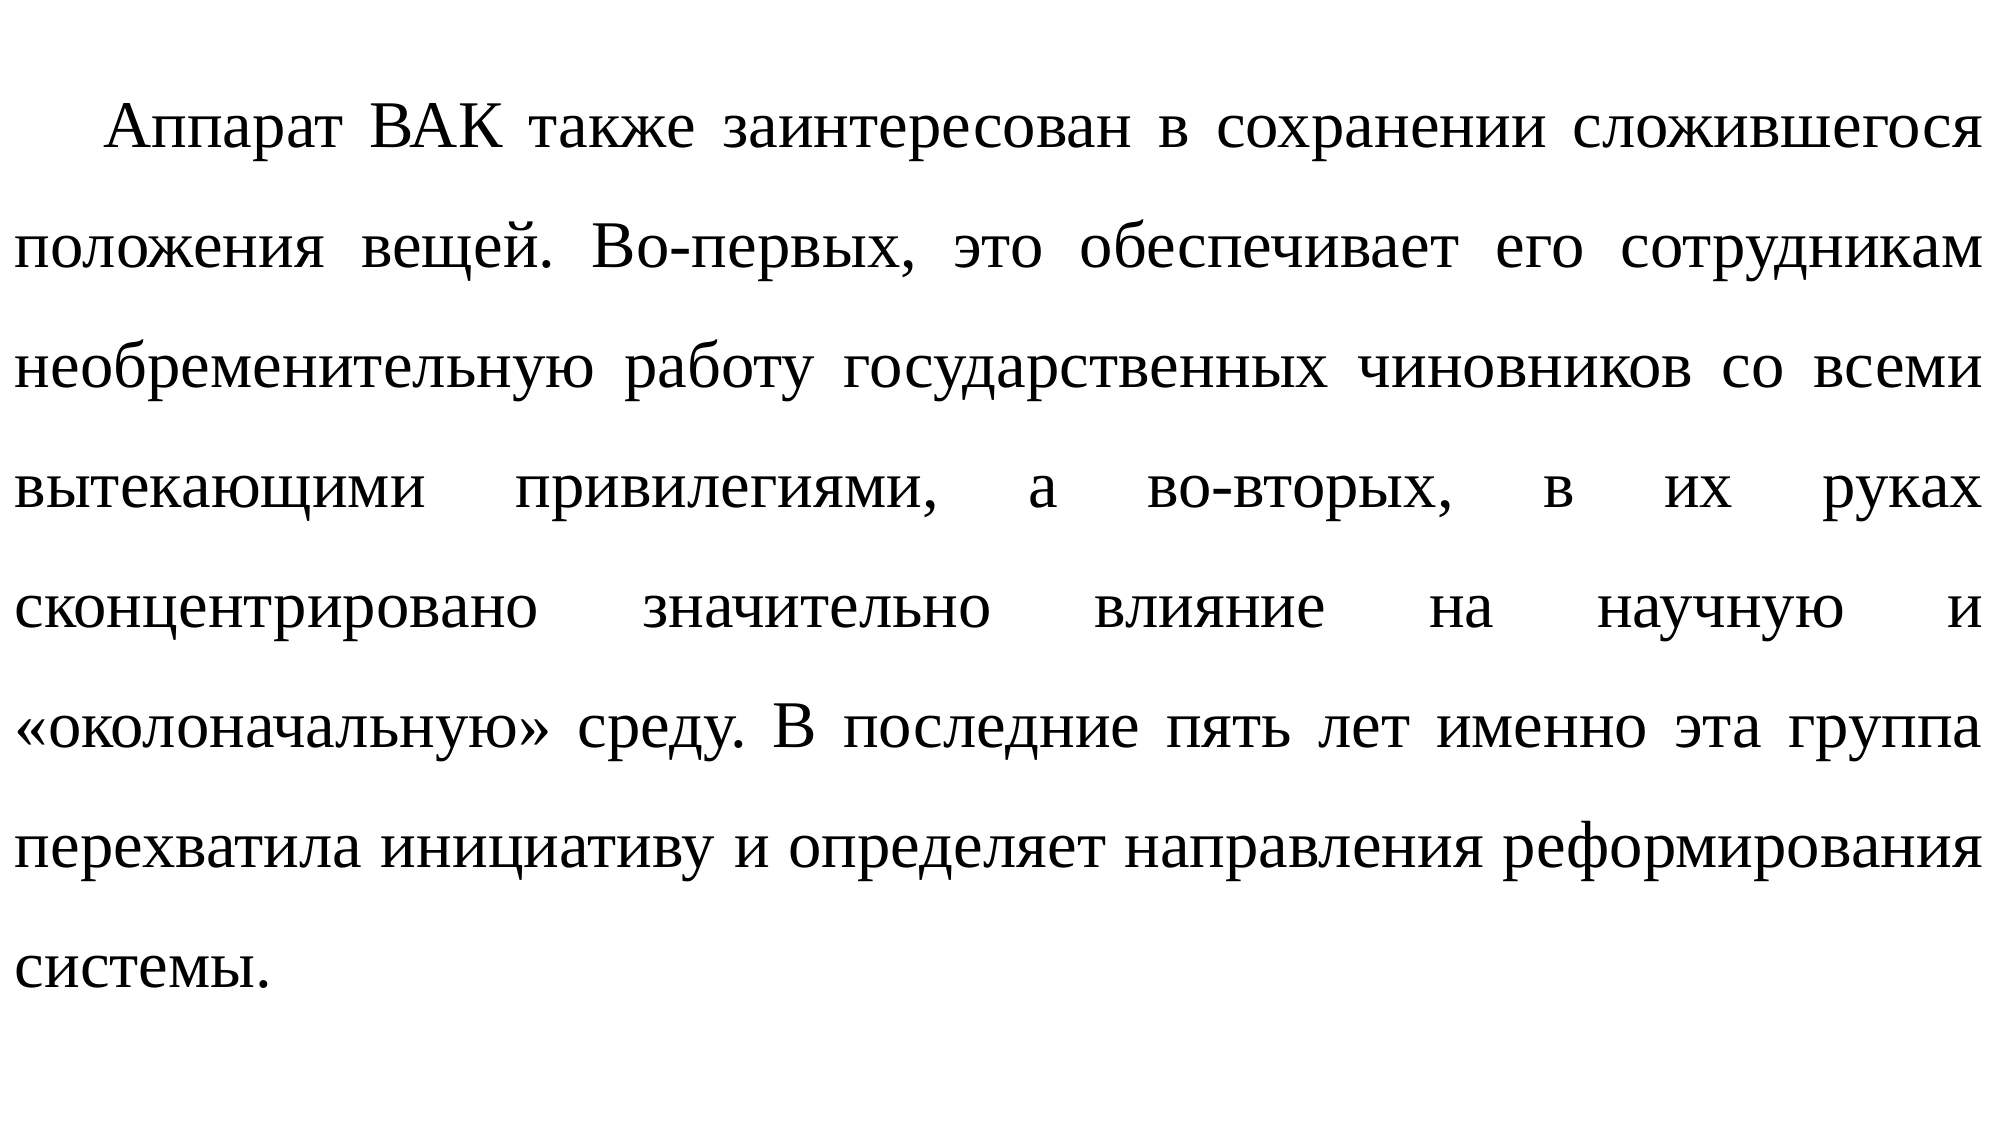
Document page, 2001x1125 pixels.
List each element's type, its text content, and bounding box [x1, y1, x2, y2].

text_box Аппарат ВАК также заинтересован в сохранении сложившегося положения вещей. Во-первых, это обеспечивает его сотрудникам необременительную работу государственных чиновников со всеми вытекающими привилегиями, а во-вторых, в их руках сконцентрировано значительно влияние на научную и «околоначальную» среду. В последние пять лет именно эта группа перехватила инициативу и определяет направления реформирования системы. [0, 33, 2000, 1125]
